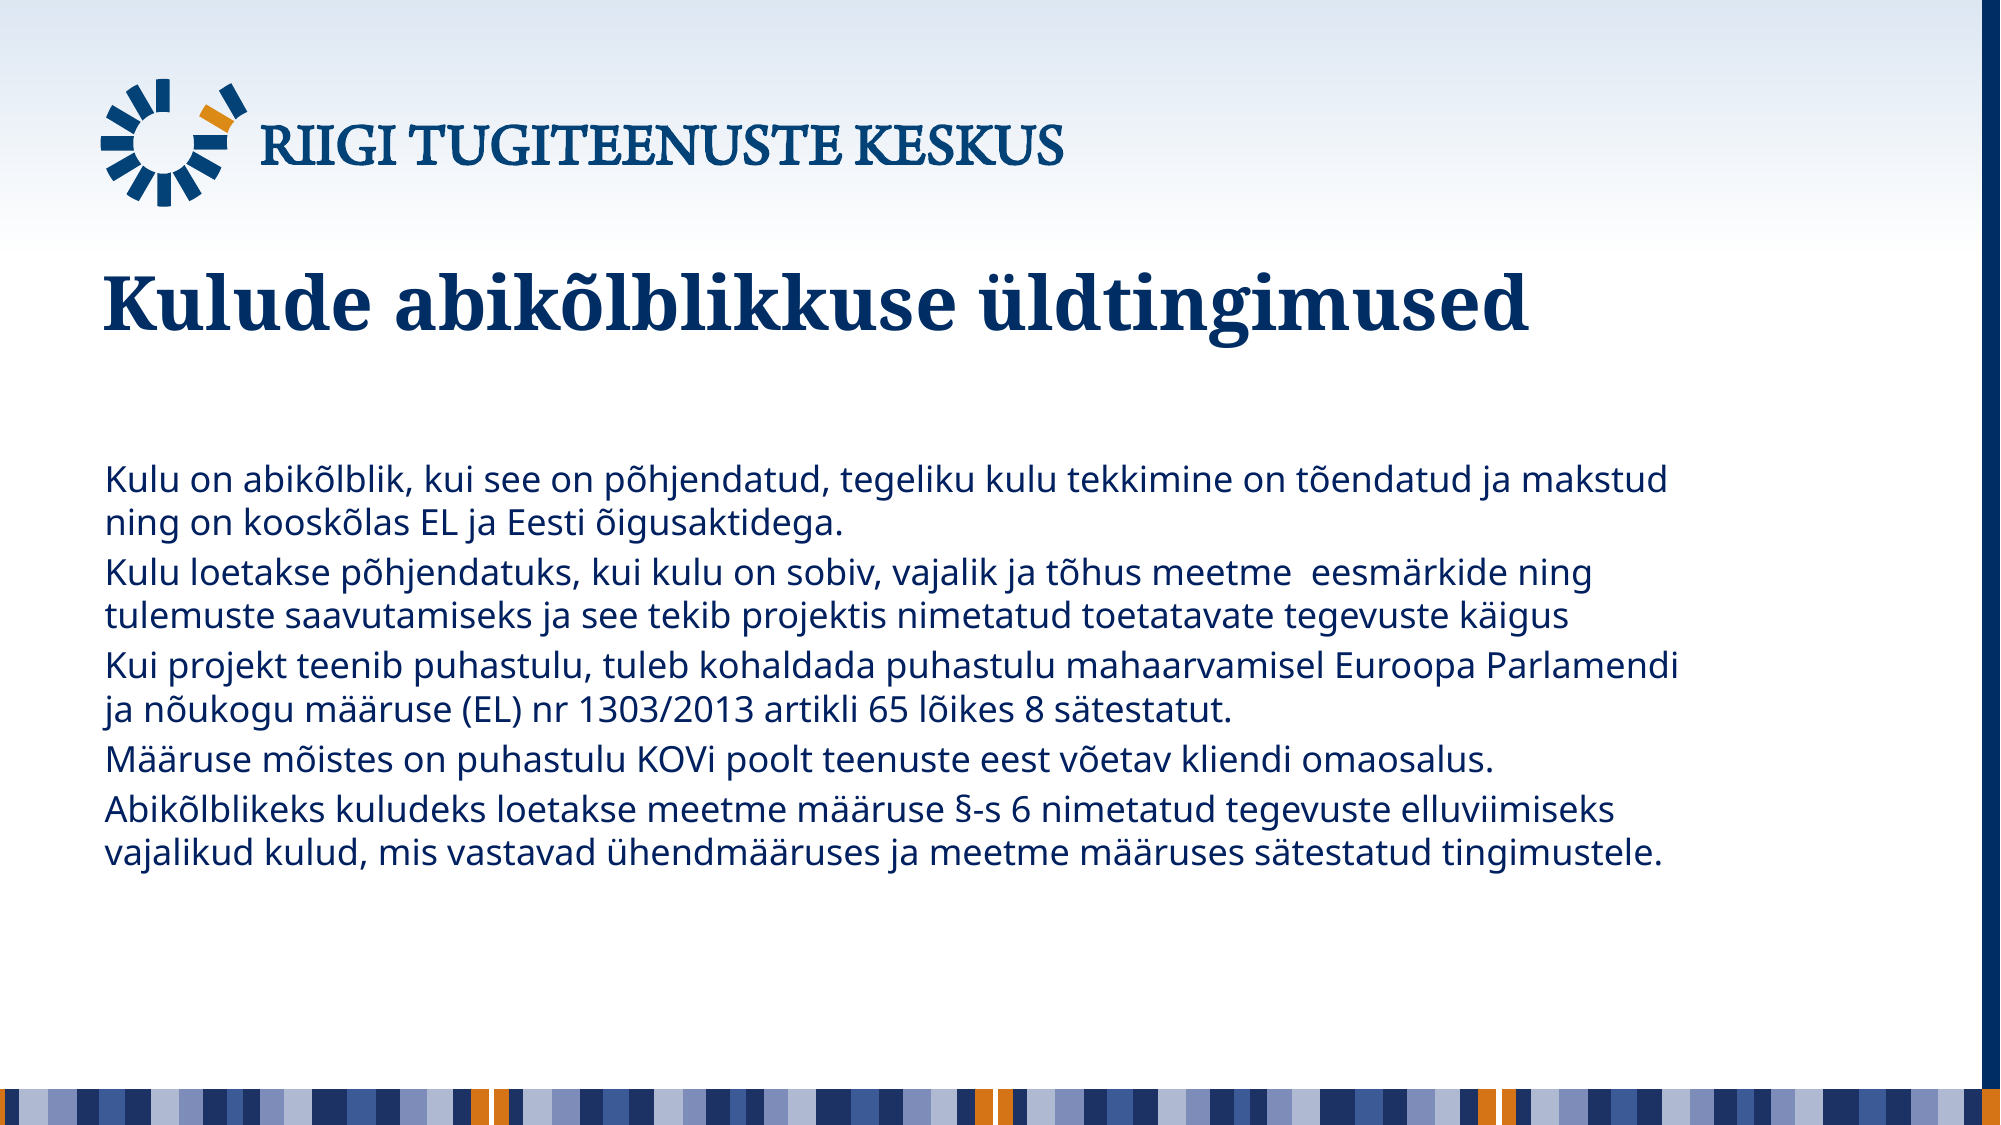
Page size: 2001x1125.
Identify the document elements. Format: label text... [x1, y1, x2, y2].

list Kulu on abikõlblik, kui see on põhjendatud, tegeliku kulu tekkimine on tõendatud ja makstud ning on kooskõlas EL ja Eesti õigusaktidega. Kulu loetakse põhjendatuks, kui kulu on sobiv, vajalik ja tõhus meetme eesmärkide ning tulemuste saavutamiseks ja see tekib projektis nimetatud toetatavate tegevuste käigus Kui projekt teenib puhastulu, tuleb kohaldada puhastulu mahaarvamisel Euroopa Parlamendi ja nõukogu määruse (EL) nr 1303/2013 artikli 65 lõikes 8 sätestatut. Määruse mõistes on puhastulu KOVi poolt teenuste eest võetav kliendi omaosalus. Abikõlblikeks kuludeks loetakse meetme määruse §-s 6 nimetatud tegevuste elluviimiseks vajalikud kulud, mis vastavad ühendmääruses ja meetme määruses sätestatud tingimustele. [104, 456, 1701, 882]
title Kulude abikõlblikkuse üldtingimused [102, 255, 1903, 362]
